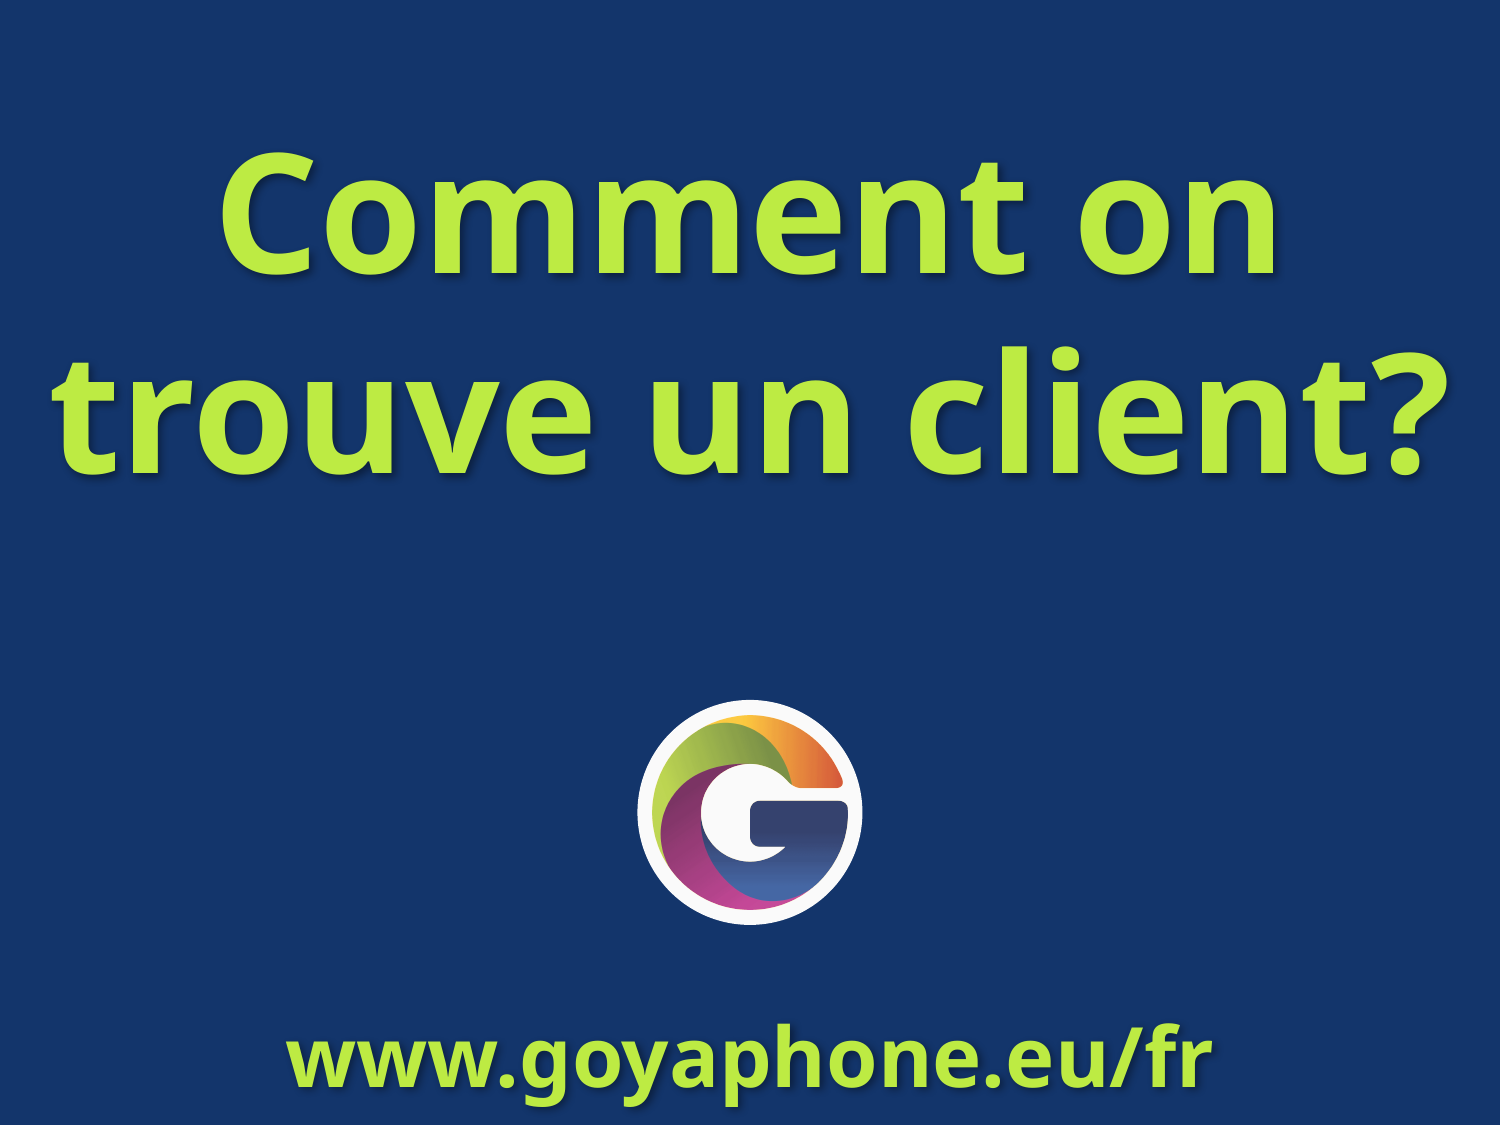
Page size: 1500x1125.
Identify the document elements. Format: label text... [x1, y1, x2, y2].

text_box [637, 699, 863, 926]
text_box www.goyaphone.eu/fr [0, 996, 1500, 1112]
text_box Comment on trouve un client? [0, 99, 1500, 515]
